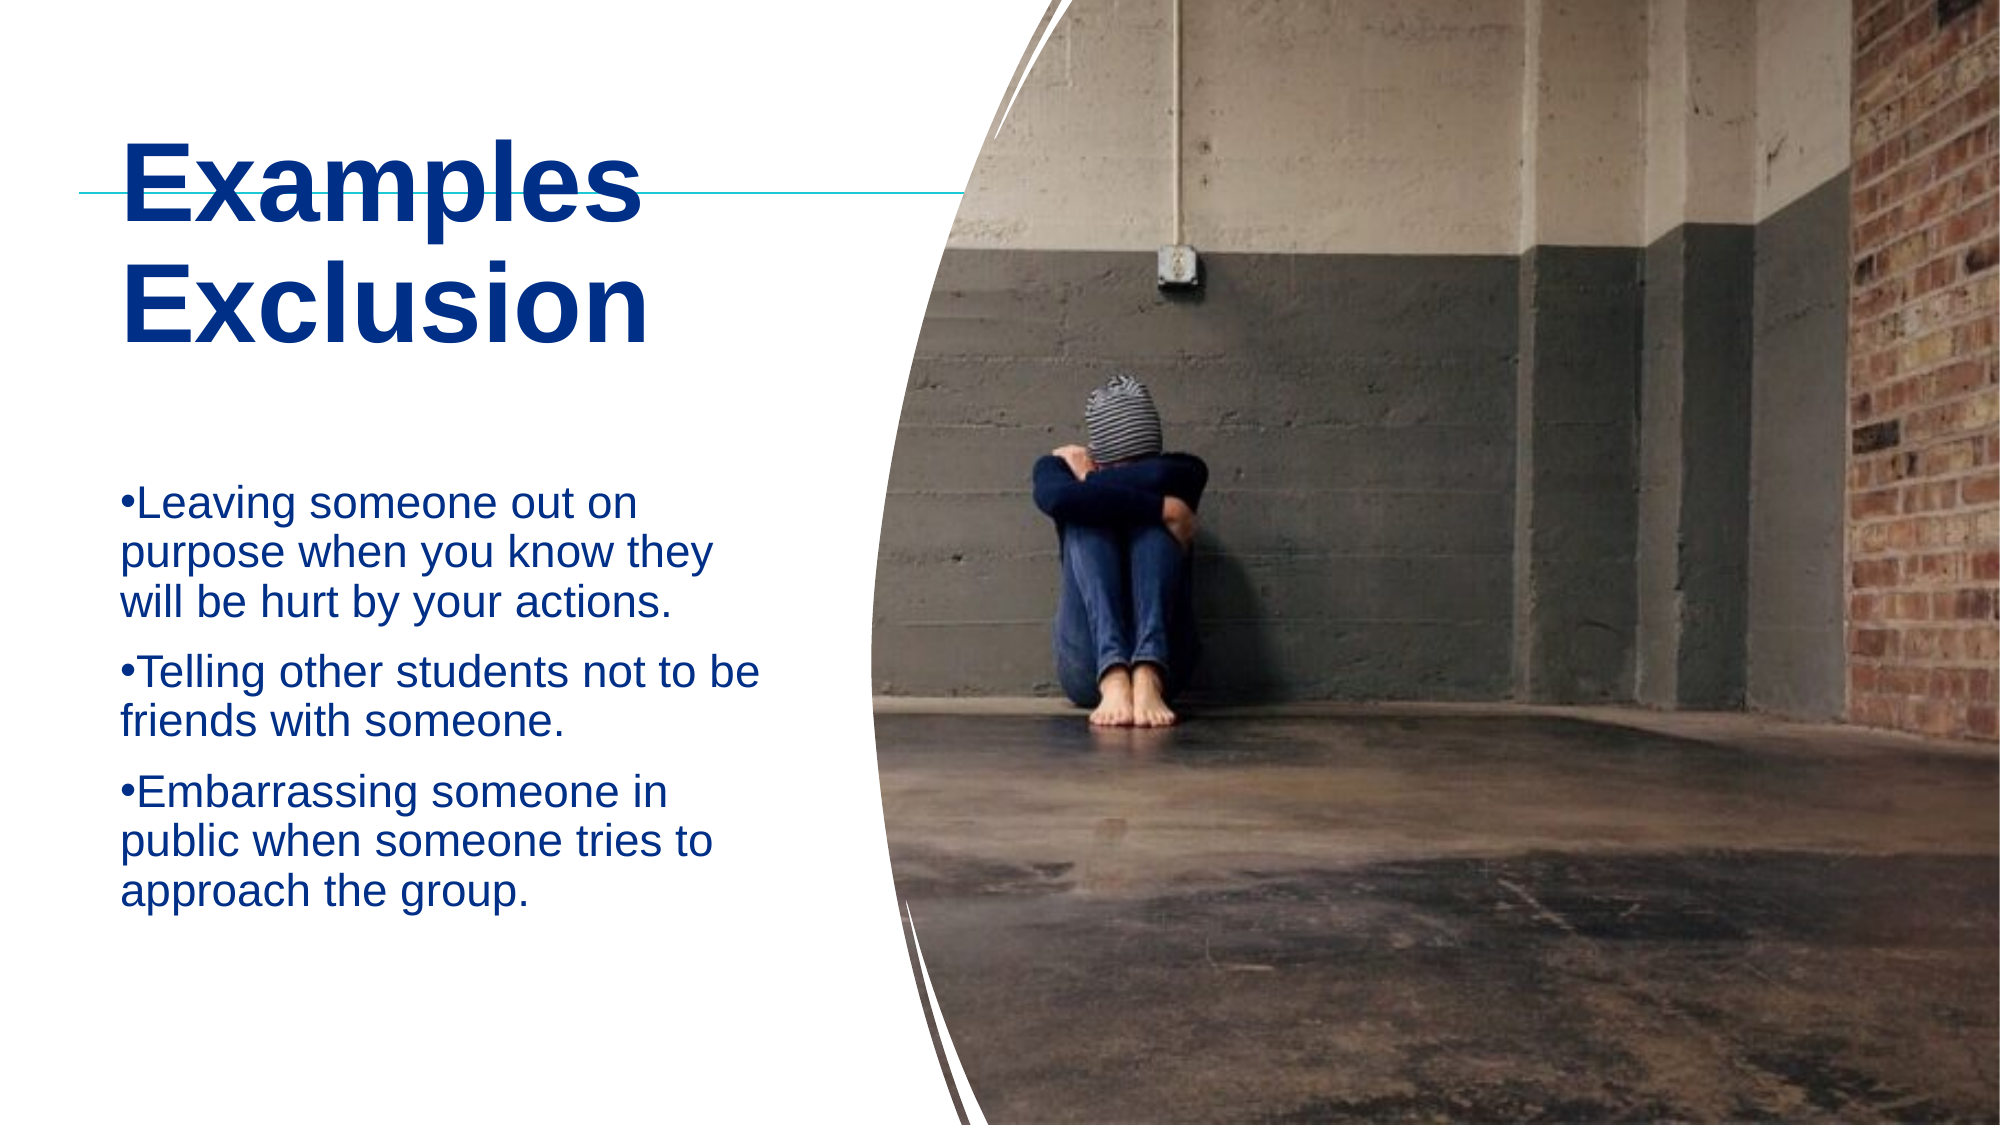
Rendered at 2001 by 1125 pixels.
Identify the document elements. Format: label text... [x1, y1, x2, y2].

title Examples Exclusion [105, 53, 822, 375]
picture [871, 0, 2000, 1125]
list Leaving someone out on purpose when you know they will be hurt by your actions. Telling other students not to be friends with someone. Embarrassing someone in public when someone tries to approach the group. [105, 471, 802, 1016]
